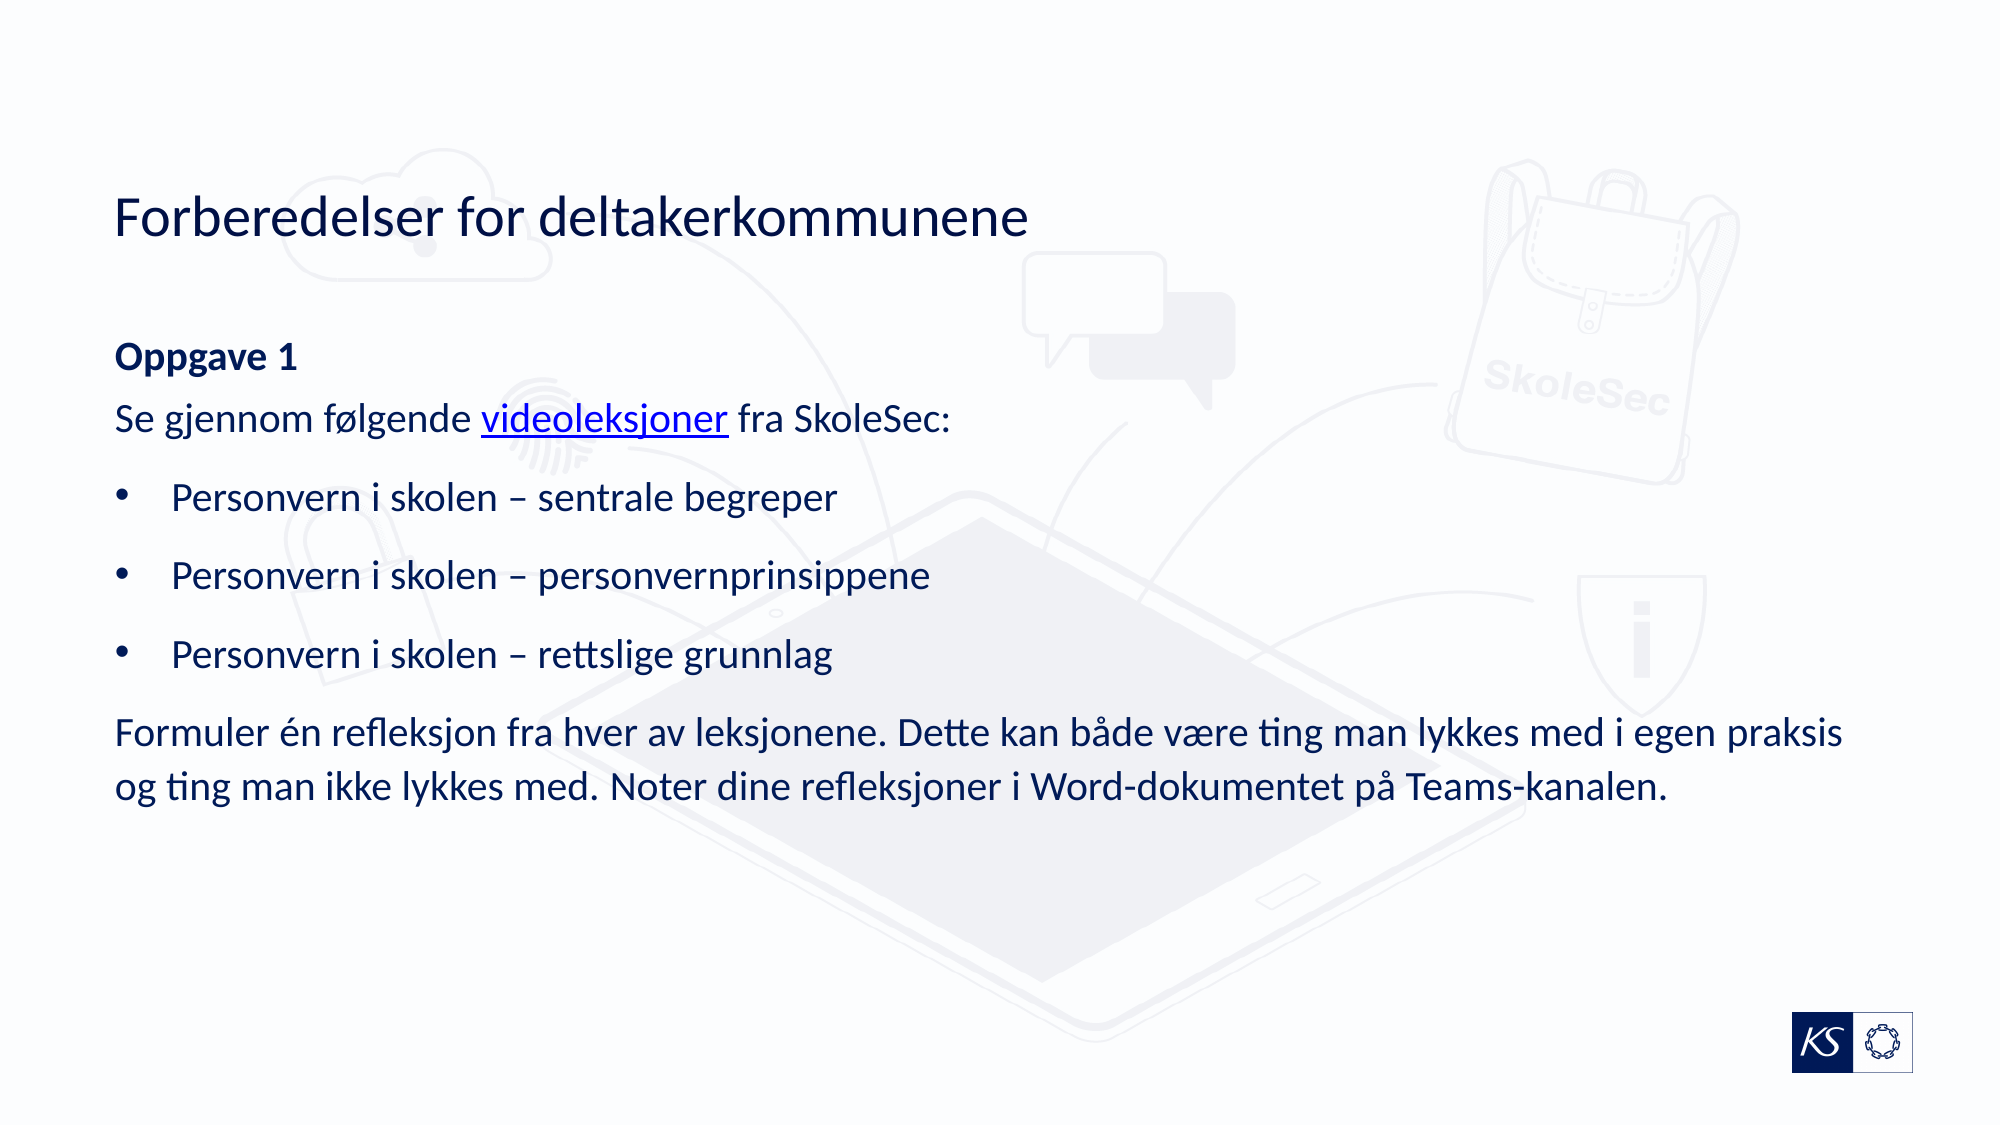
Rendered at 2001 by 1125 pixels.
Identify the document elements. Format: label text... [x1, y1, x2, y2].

picture [1792, 1012, 1913, 1073]
list Oppgave 1 Se gjennom følgende videoleksjoner fra SkoleSec: Personvern i skolen – sentrale begreper Personvern i skolen – personvernprinsippene Personvern i skolen – rettslige grunnlag Formuler én refleksjon fra hver av leksjonene. Dette kan både være ting man lykkes med i egen praksis og ting man ikke lykkes med. Noter dine refleksjoner i Word-dokumentet på Teams-kanalen. [99, 321, 1900, 914]
title Forberedelser for deltakerkommunene [99, 120, 1900, 306]
